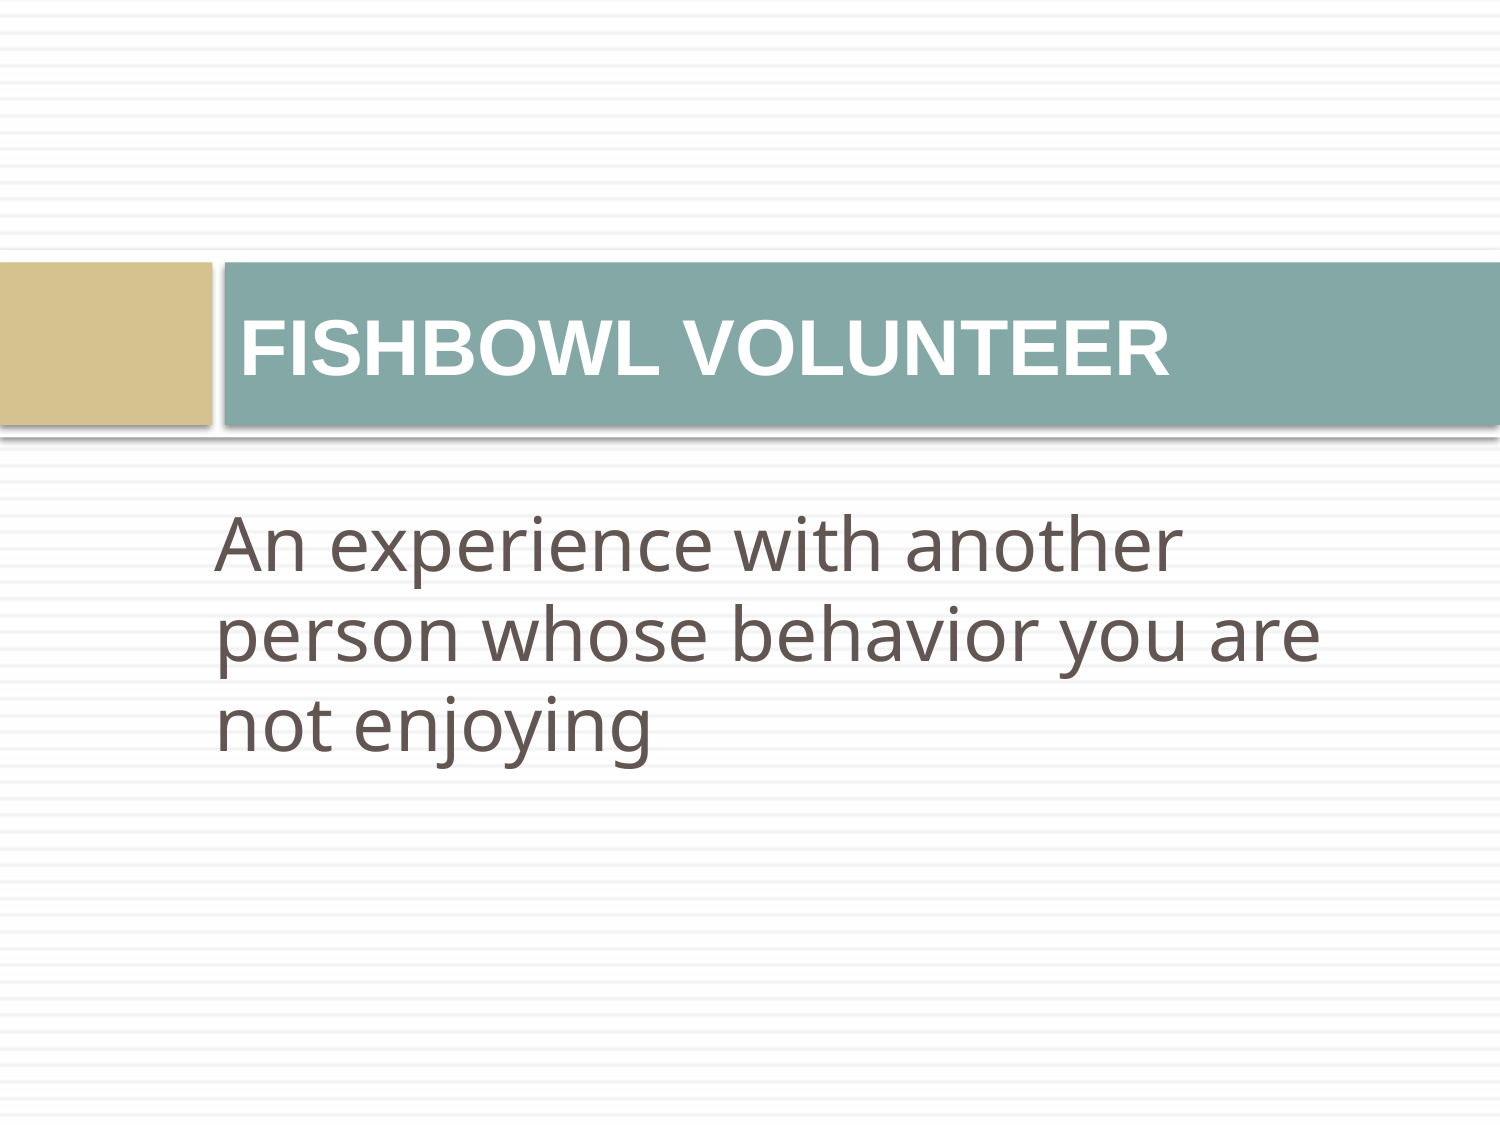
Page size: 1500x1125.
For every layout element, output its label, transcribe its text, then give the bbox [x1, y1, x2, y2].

list An experience with another person whose behavior you are not enjoying [200, 489, 1389, 1052]
title Fishbowl Volunteer [225, 262, 1475, 425]
